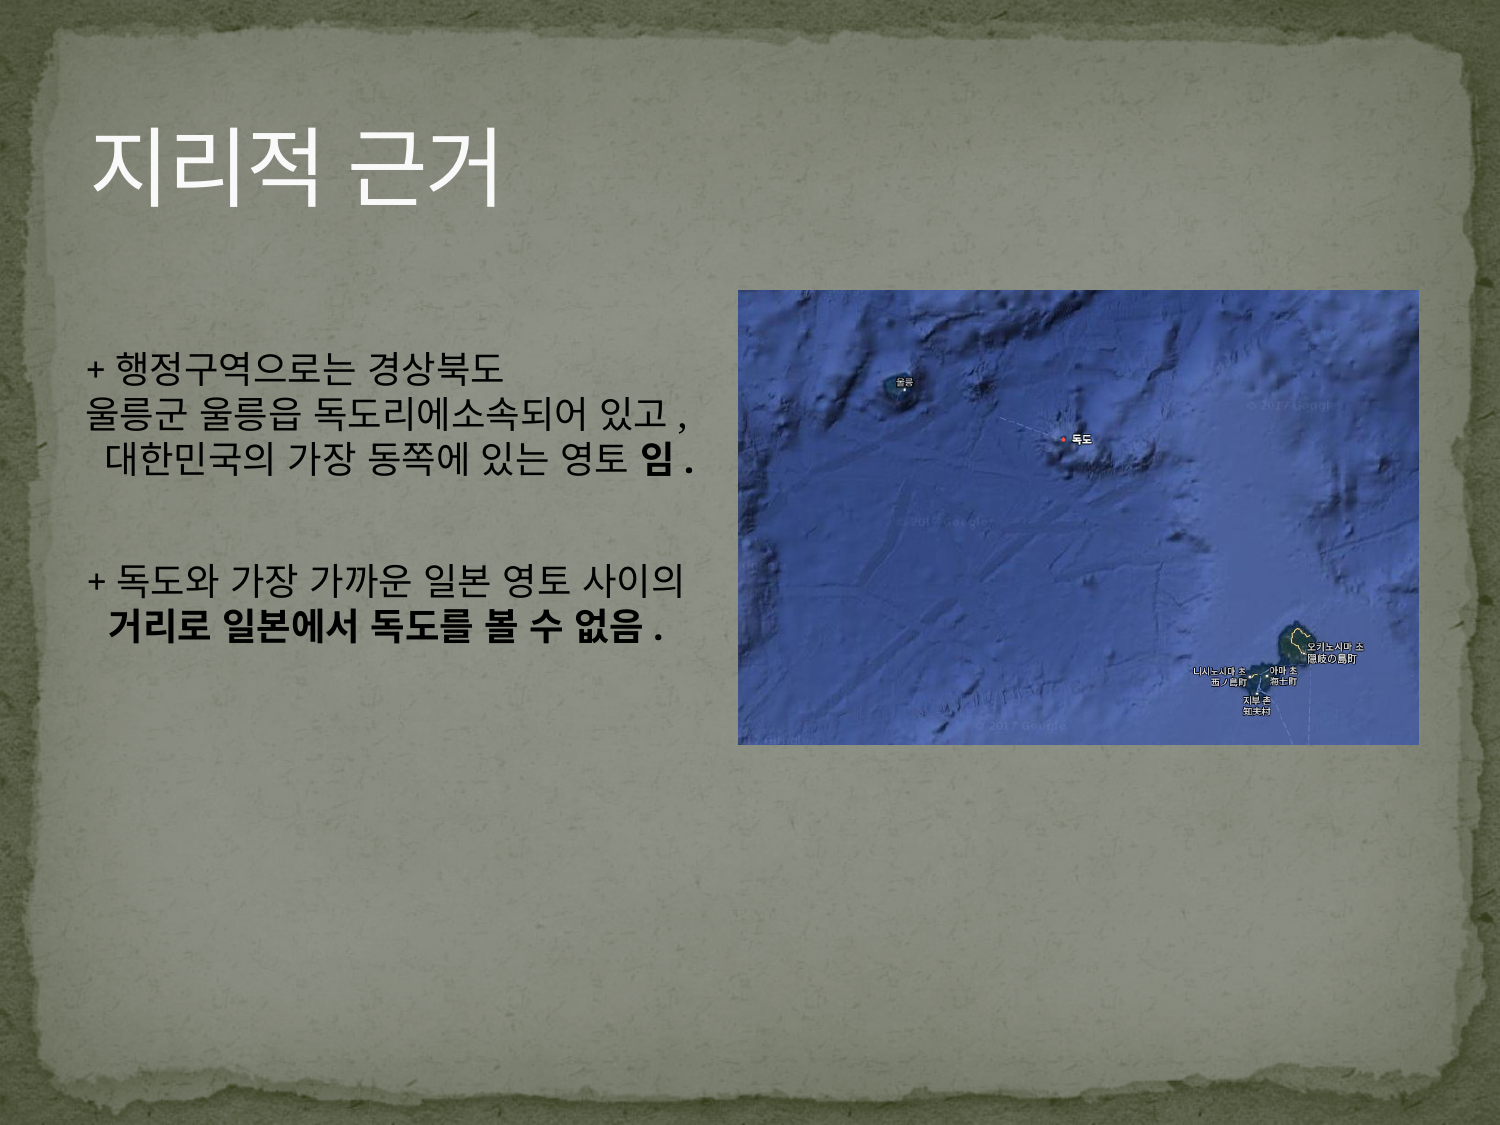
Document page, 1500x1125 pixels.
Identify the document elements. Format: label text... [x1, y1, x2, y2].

title 지리적 근거 [74, 24, 1425, 225]
text_box +행정구역으로는 경상북도 울릉군 울릉읍 독도리에소속되어 있고, 대한민국의 가장 동쪽에 있는 영토 임. [70, 338, 710, 488]
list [741, 293, 1418, 744]
text_box +독도와 가장 가까운 일본 영토 사이의 거리로 일본에서 독도를 볼 수 없음. [71, 550, 702, 656]
